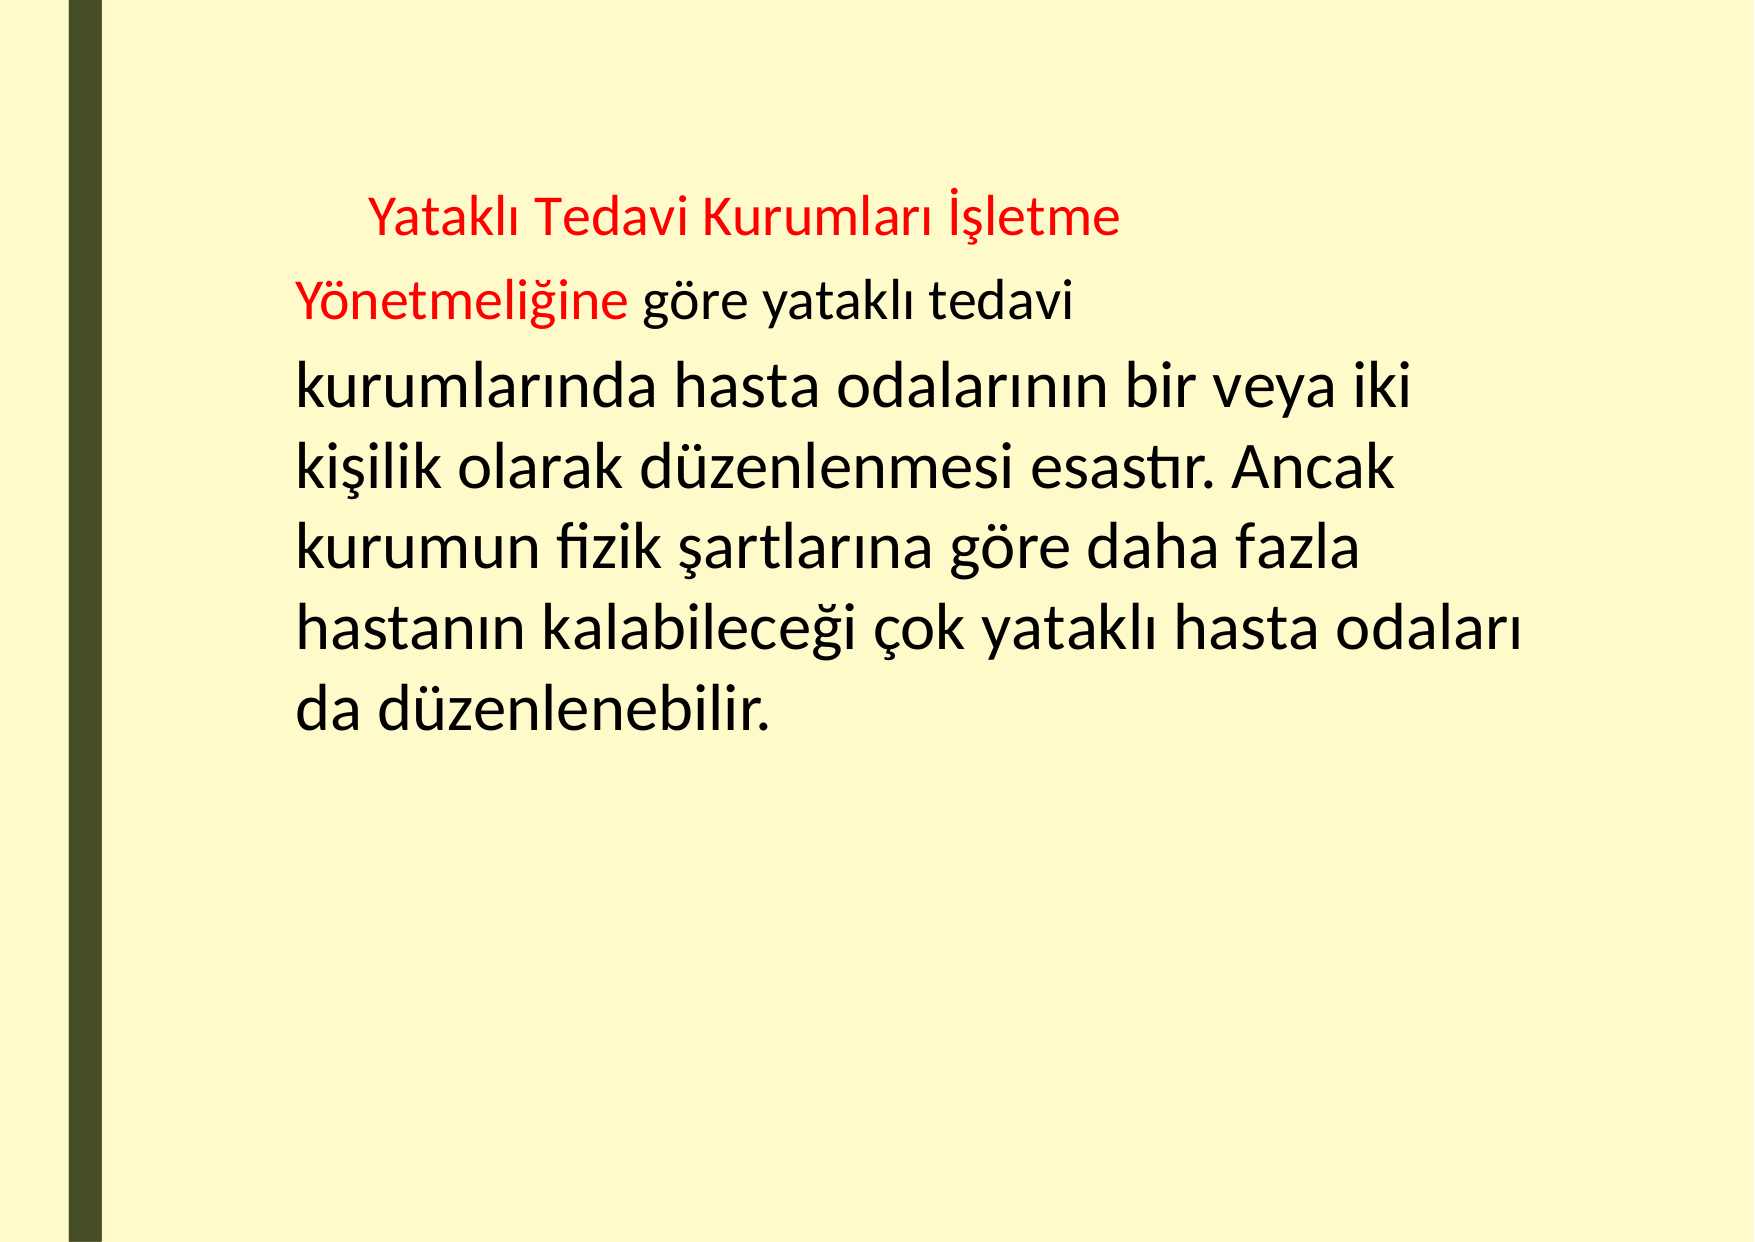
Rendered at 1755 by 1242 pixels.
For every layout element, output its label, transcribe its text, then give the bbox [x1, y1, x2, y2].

text_box Yataklı Tedavi Kurumları İşletme Yönetmeliğine göre yataklı tedavi kurumlarında hasta odalarının bir veya iki kişilik olarak düzenlenmesi esastır. Ancak kurumun fizik şartlarına göre daha fazla hastanın kalabileceği çok yataklı hasta odaları da düzenlenebilir. [293, 188, 1537, 748]
